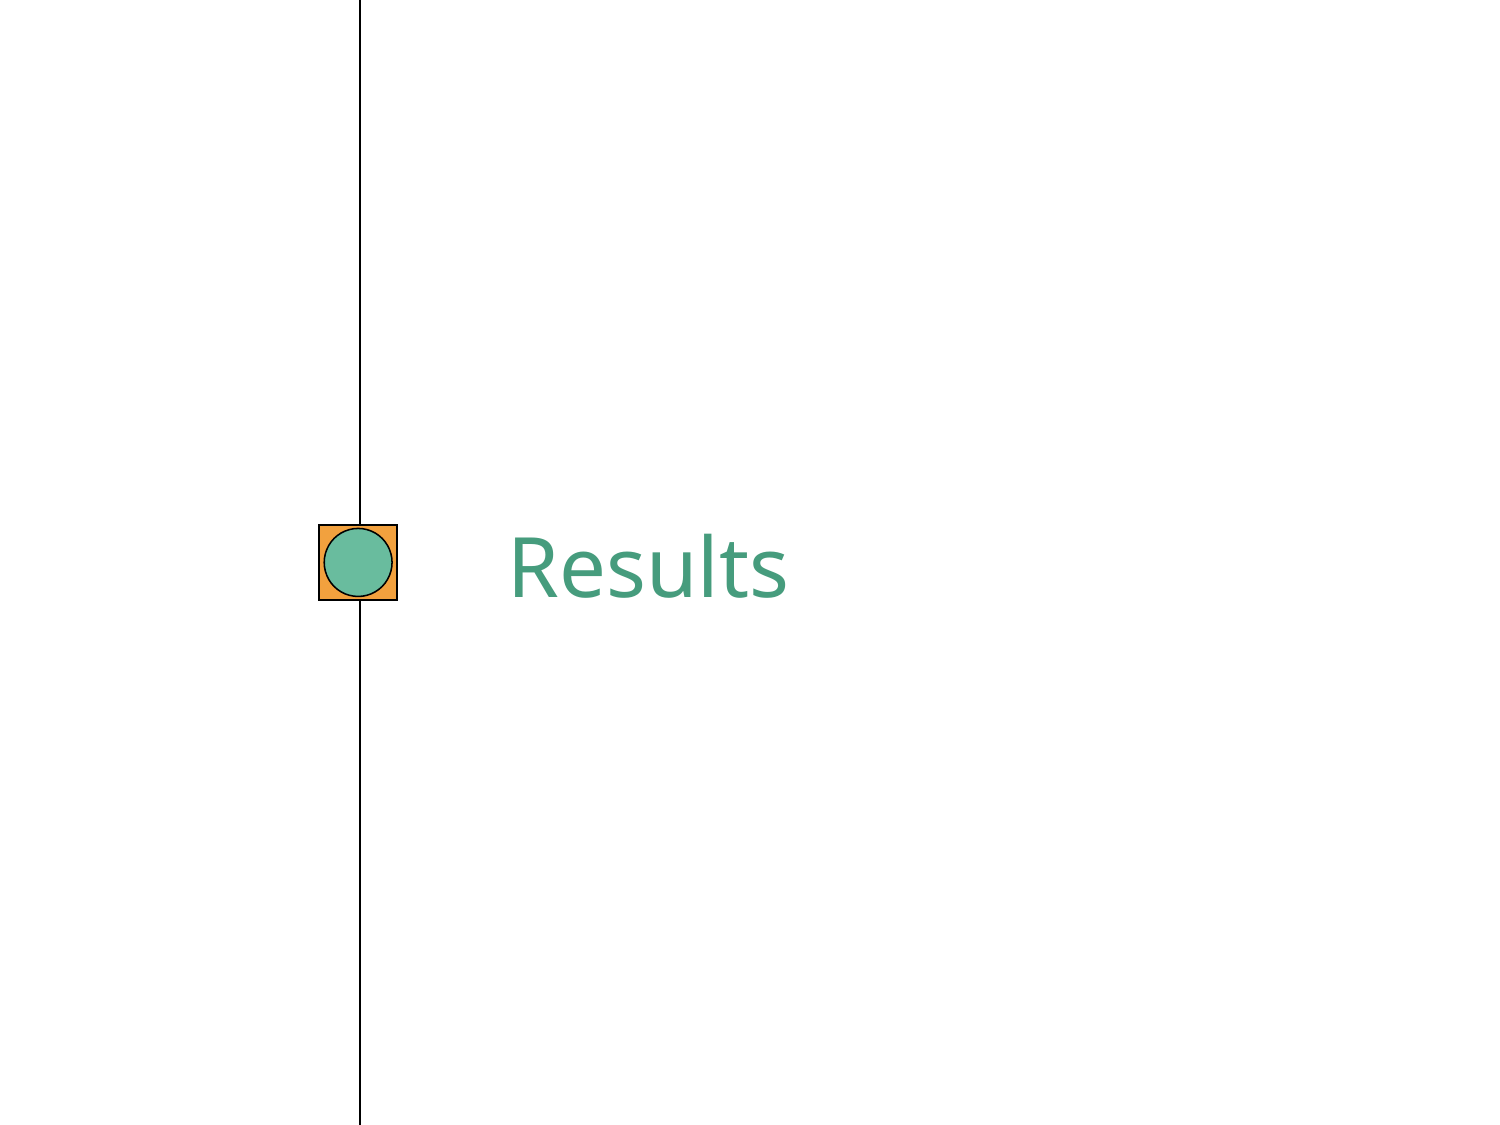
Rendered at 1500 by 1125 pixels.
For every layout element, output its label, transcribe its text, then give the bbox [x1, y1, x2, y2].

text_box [319, 525, 397, 600]
title Results [492, 506, 1281, 971]
